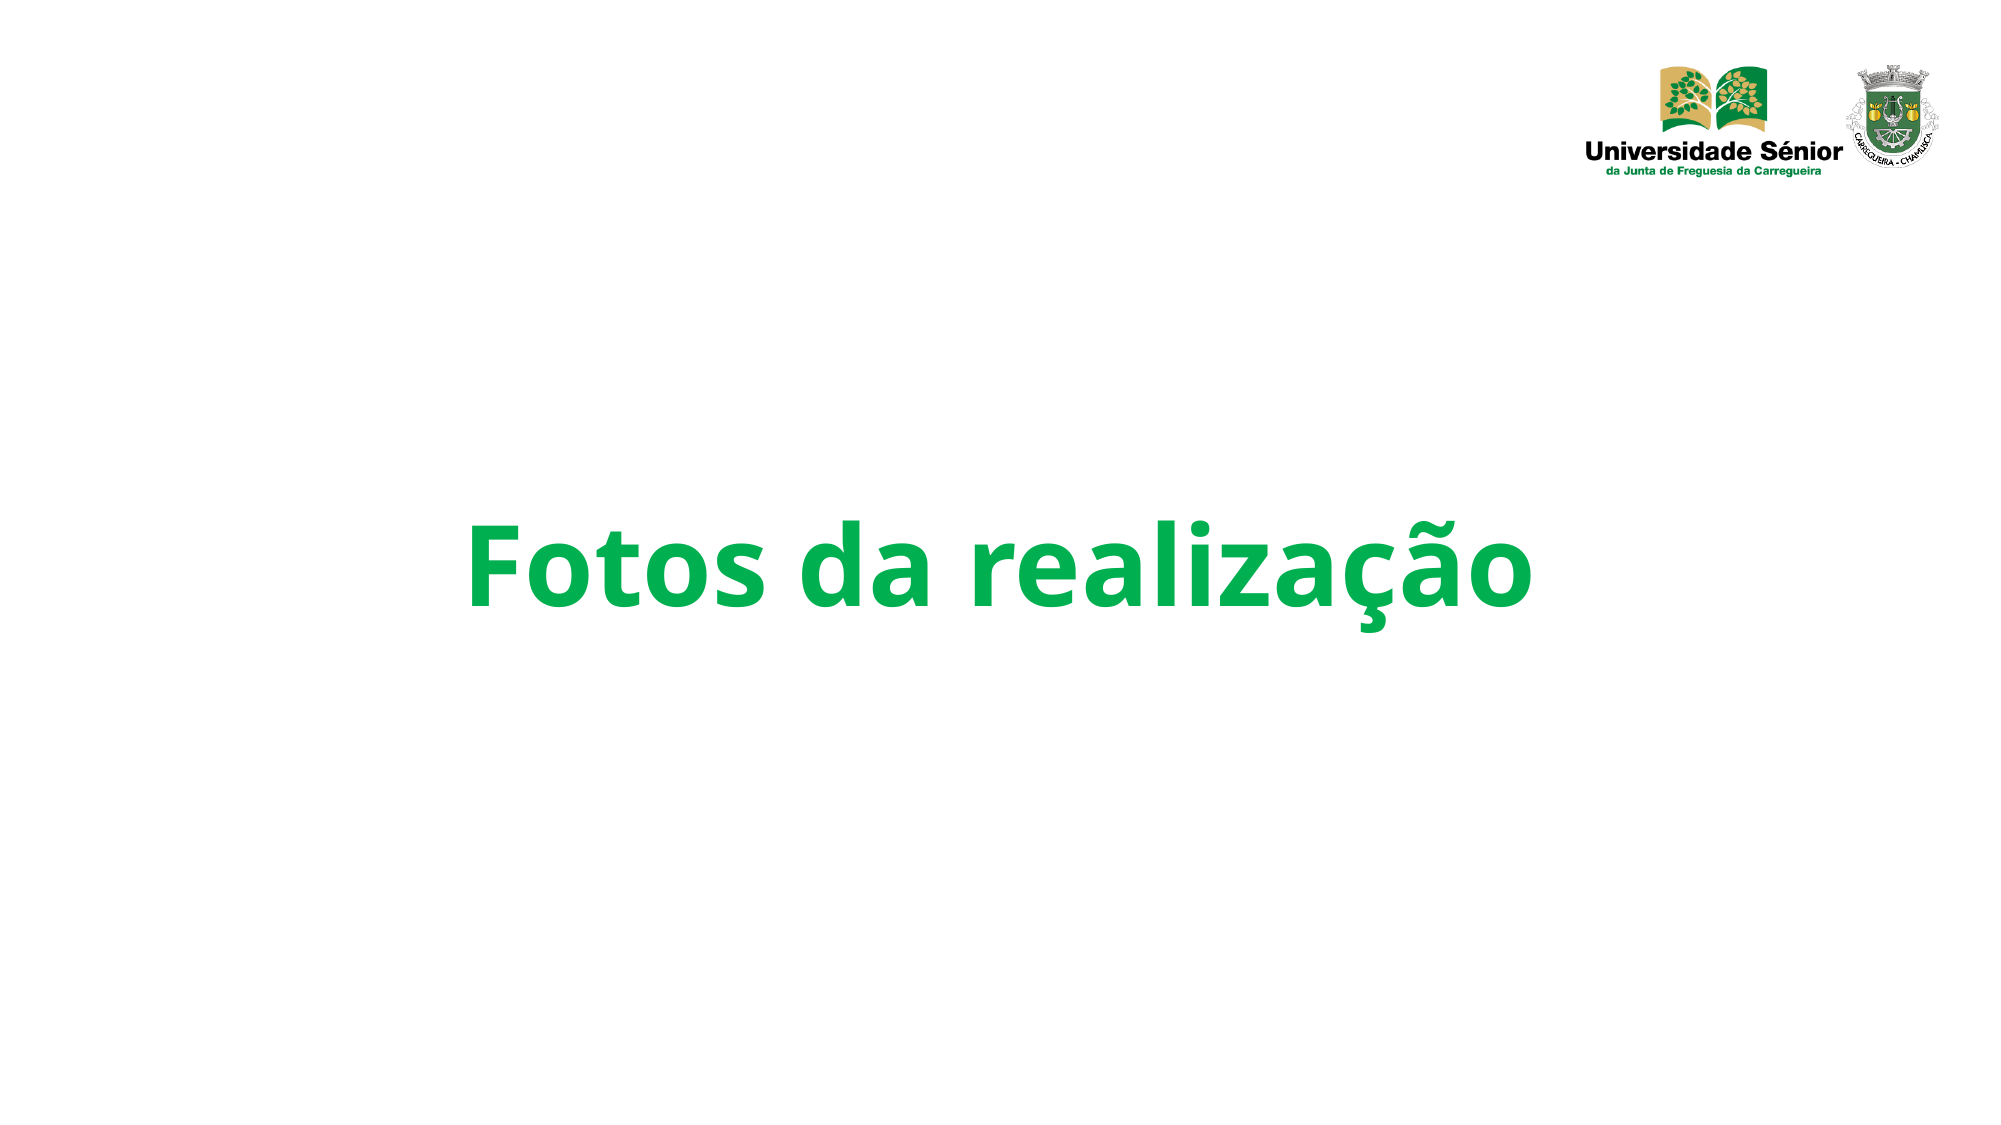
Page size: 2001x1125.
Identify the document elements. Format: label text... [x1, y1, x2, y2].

text_box Fotos da realização [447, 486, 1552, 637]
picture [1581, 46, 1939, 188]
